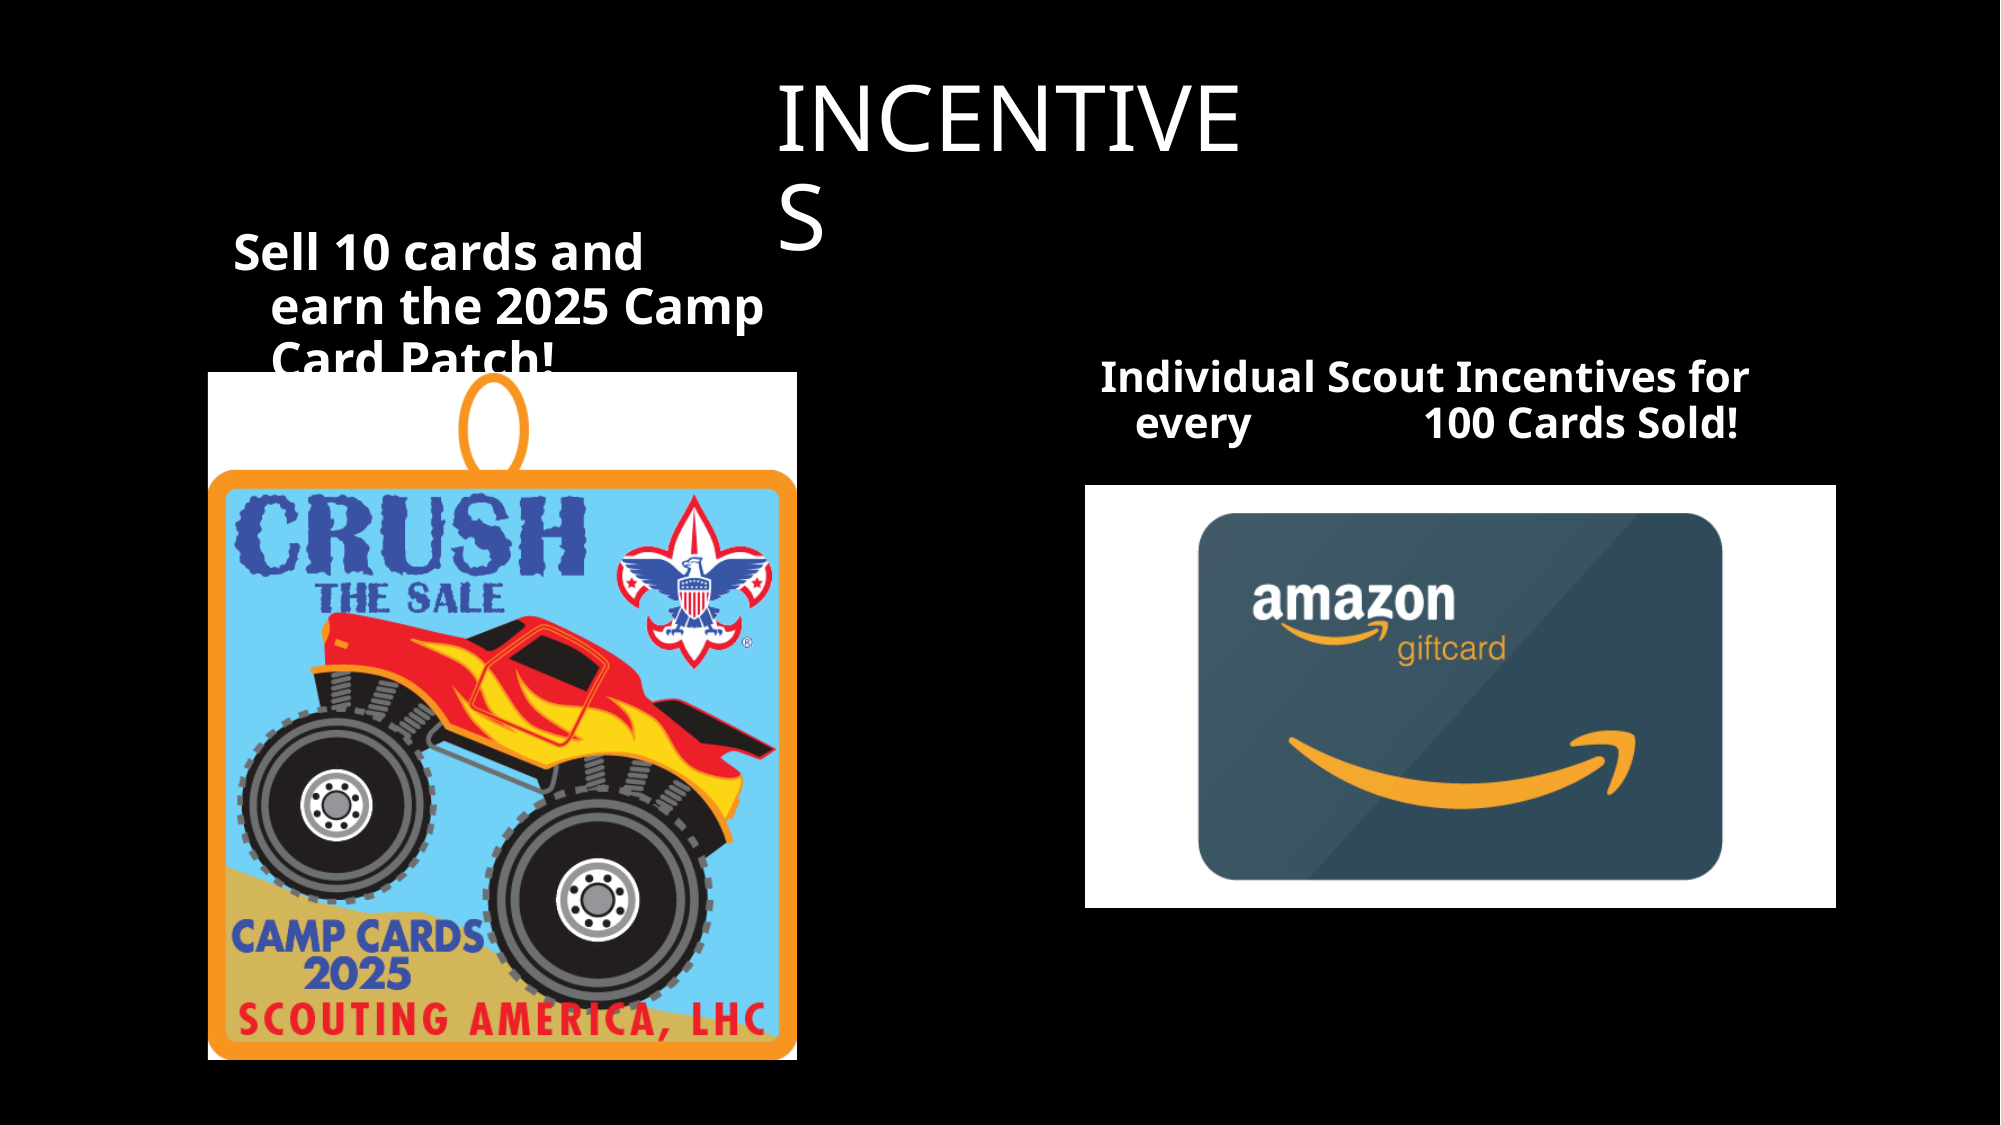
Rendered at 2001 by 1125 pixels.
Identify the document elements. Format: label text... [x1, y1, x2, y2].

list Individual Scout Incentives for every 100 Cards Sold! [1085, 348, 1836, 457]
list Sell 10 cards and earn the 2025 Camp Card Patch! [218, 219, 787, 335]
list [1085, 485, 1836, 908]
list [207, 372, 797, 1060]
title INCENTIVES [761, 65, 1296, 208]
